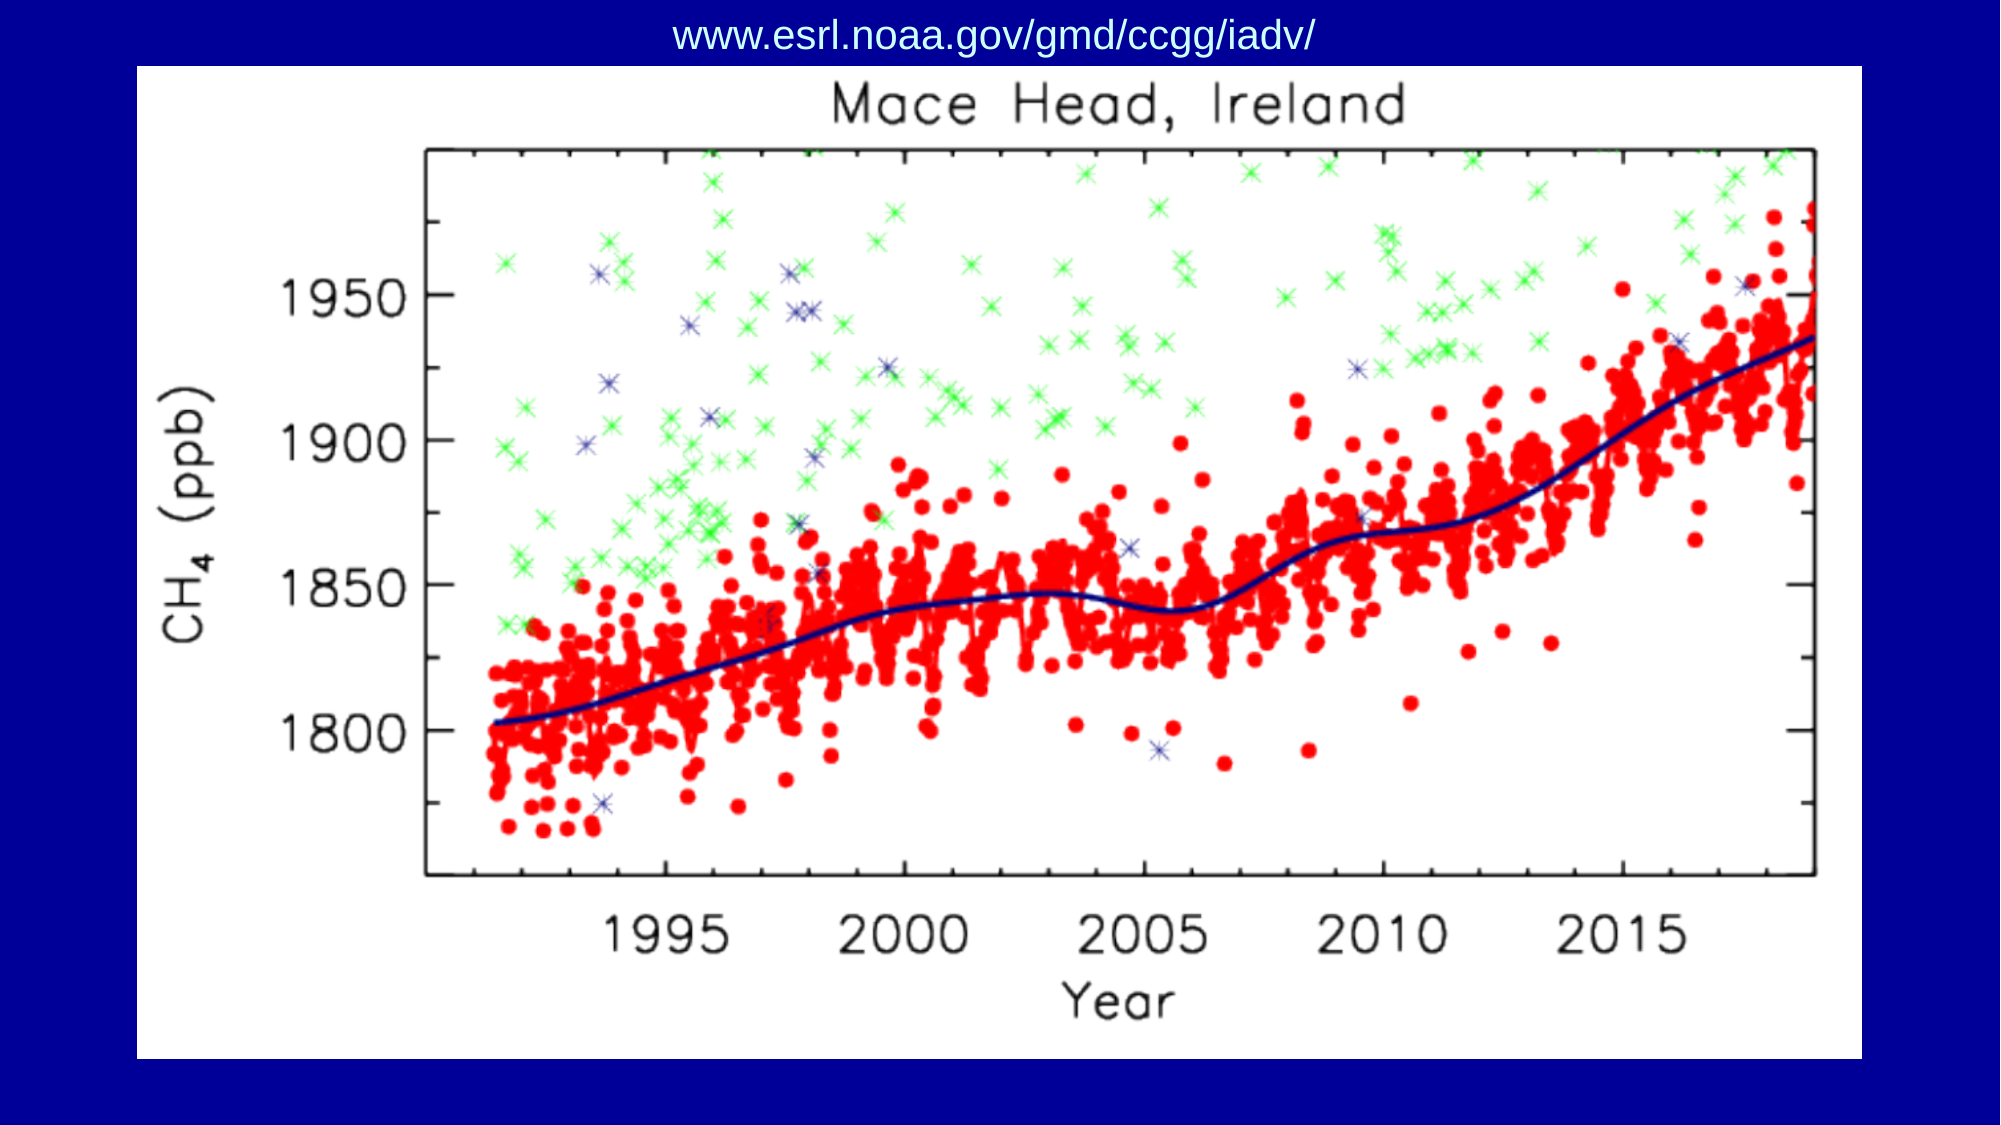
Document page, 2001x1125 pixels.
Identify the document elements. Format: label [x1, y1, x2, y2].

picture [139, 0, 1863, 1125]
